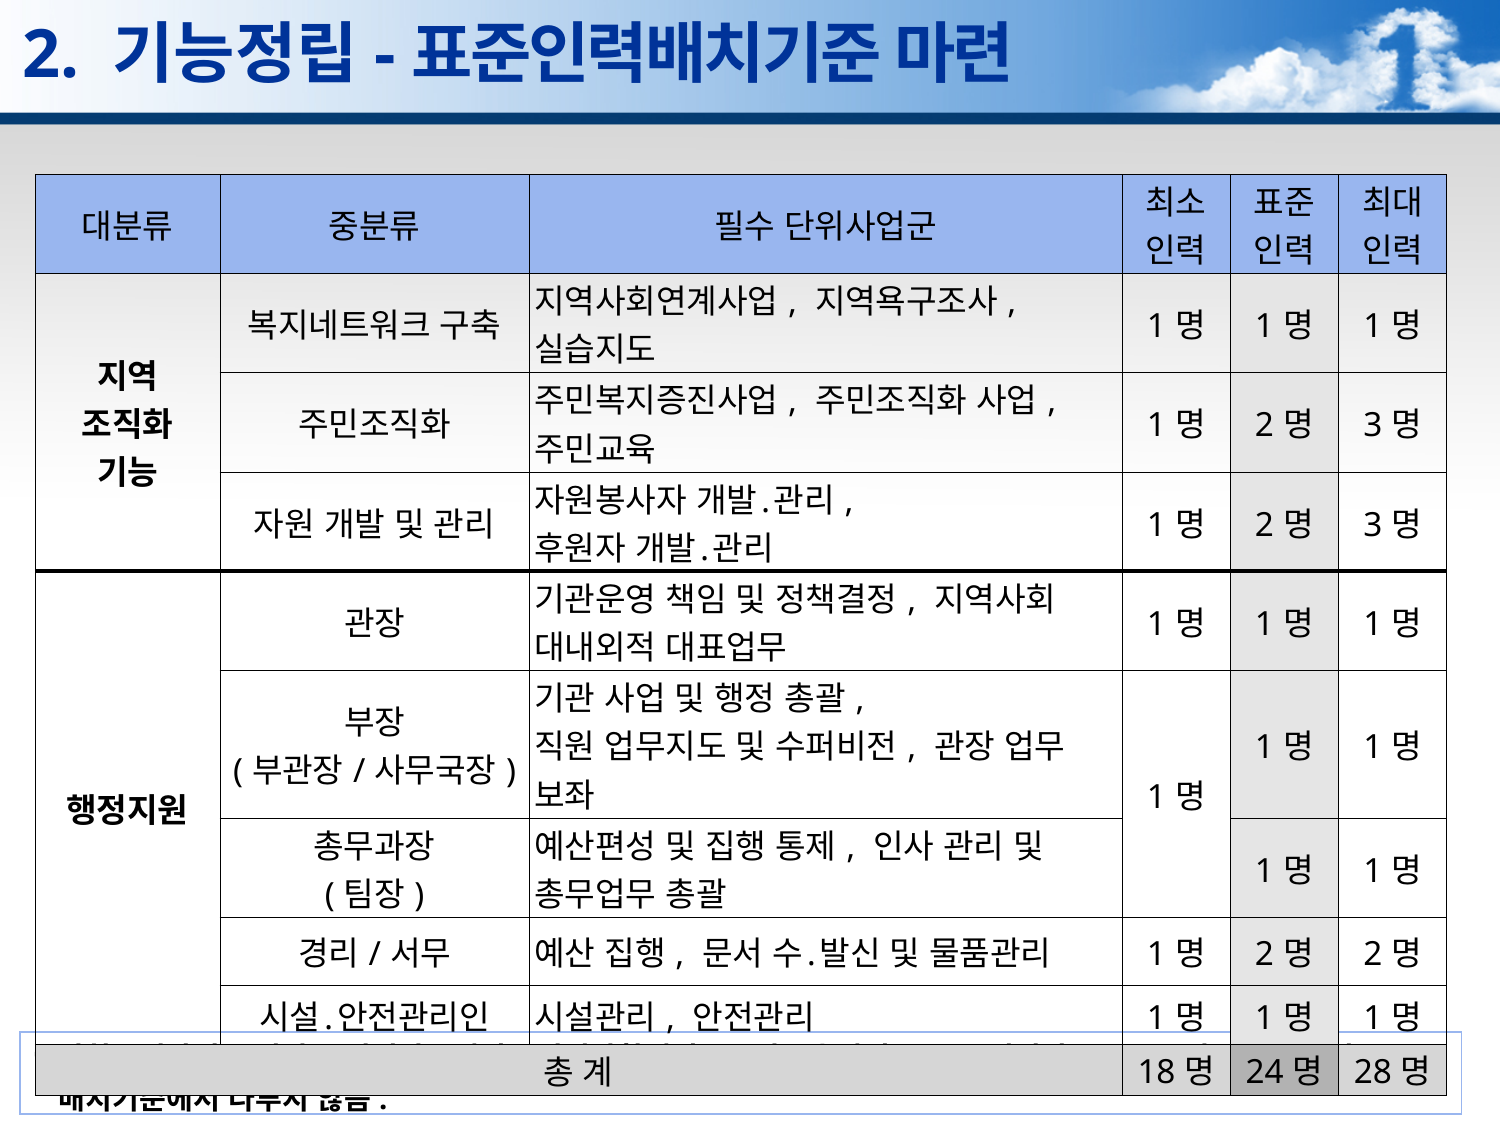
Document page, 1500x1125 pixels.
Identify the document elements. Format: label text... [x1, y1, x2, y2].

table_cell 2명 [1231, 473, 1338, 569]
table_cell 주민조직화 [221, 373, 529, 472]
table_cell 시설․안전관리인 [221, 986, 529, 1044]
table_cell 자원봉사자 개발․관리, 후원자 개발․관리 [530, 473, 1122, 569]
table_cell 1명 [1231, 819, 1338, 917]
list *사회복지관이 운영하는 지역아동센터, 지역자활센터, 주간보호센터 등은 부설기관으로 분류하여 표준인력 배치기준에서 다루지 않음. [19, 1031, 1462, 1115]
table_cell 2명 [1231, 918, 1338, 985]
table_cell 총무과장 (팀장) [221, 819, 529, 917]
table_cell 관장 [221, 573, 529, 670]
table_header 최소 인력 [1123, 175, 1230, 273]
table_cell 예산편성 및 집행 통제, 인사 관리 및 총무업무 총괄 [530, 819, 1122, 917]
text_box [0, 0, 1500, 75]
table_header 중분류 [221, 175, 529, 273]
table_cell 지역 조직화 기능 [36, 274, 220, 569]
table_cell 1명 [1123, 986, 1230, 1044]
table_cell 1명 [1231, 274, 1338, 372]
table_cell 시설관리, 안전관리 [530, 986, 1122, 1044]
table_cell 예산 집행, 문서 수․발신 및 물품관리 [530, 918, 1122, 985]
table_cell 1명 [1123, 573, 1230, 670]
text_box 2. 기능정립-표준인력배치기준 마련 [7, 3, 1337, 99]
table_cell 28명 [1339, 1045, 1446, 1095]
table_cell 행정지원 [36, 573, 220, 1044]
table_cell 주민복지증진사업, 주민조직화 사업, 주민교육 [530, 373, 1122, 472]
table_cell 총 계 [36, 1045, 1122, 1095]
table_cell 1명 [1123, 373, 1230, 472]
table_cell 1명 [1339, 986, 1446, 1044]
table_cell 1명 [1123, 473, 1230, 569]
table_cell 지역사회연계사업, 지역욕구조사, 실습지도 [530, 274, 1122, 372]
table_cell 24명 [1231, 1045, 1338, 1095]
table_cell 1명 [1123, 671, 1230, 917]
table_cell 2명 [1339, 918, 1446, 985]
table_cell 1명 [1231, 671, 1338, 818]
table_cell 18명 [1123, 1045, 1230, 1095]
table_cell 1명 [1339, 573, 1446, 670]
table_cell 1명 [1231, 986, 1338, 1044]
table_cell 1명 [1339, 819, 1446, 917]
table_cell 기관 사업 및 행정 총괄, 직원 업무지도 및 수퍼비전, 관장 업무 보좌 [530, 671, 1122, 818]
table_cell 3명 [1339, 473, 1446, 569]
table_cell 기관운영 책임 및 정책결정, 지역사회 대내외적 대표업무 [530, 573, 1122, 670]
table_cell 1명 [1339, 671, 1446, 818]
picture [0, 75, 1500, 1125]
table_header 표준 인력 [1231, 175, 1338, 273]
table_cell 부장 (부관장/사무국장) [221, 671, 529, 818]
table_cell 1명 [1339, 274, 1446, 372]
table_cell 1명 [1123, 274, 1230, 372]
table_header 최대 인력 [1339, 175, 1446, 273]
table_header 대분류 [36, 175, 220, 273]
table_cell 2명 [1231, 373, 1338, 472]
table_cell 3명 [1339, 373, 1446, 472]
table_cell 경리/서무 [221, 918, 529, 985]
table_header 필수 단위사업군 [530, 175, 1122, 273]
table_cell 1명 [1123, 918, 1230, 985]
table_cell 복지네트워크 구축 [221, 274, 529, 372]
table_cell 1명 [1231, 573, 1338, 670]
table_cell 자원 개발 및 관리 [221, 473, 529, 569]
